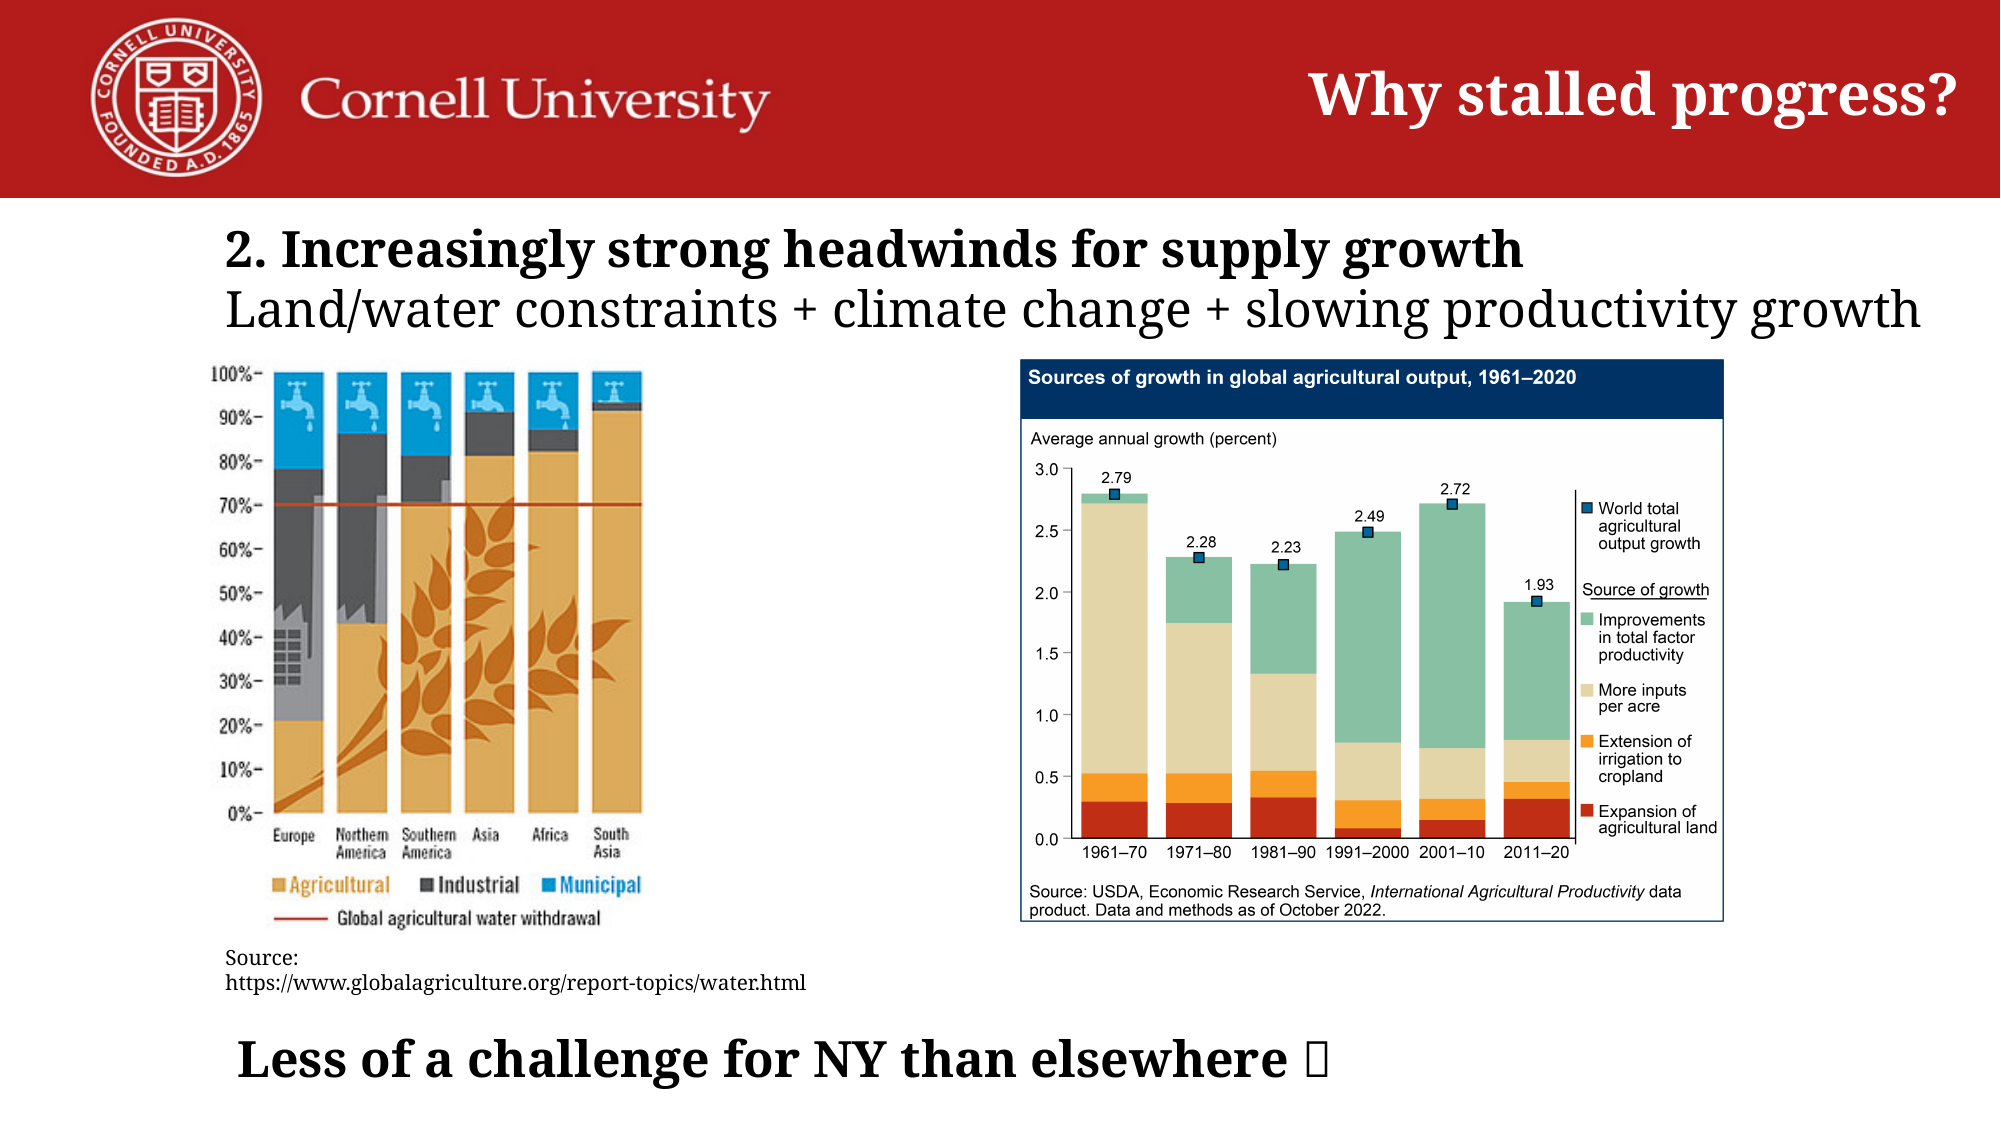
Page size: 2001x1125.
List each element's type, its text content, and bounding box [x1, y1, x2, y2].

picture [210, 359, 645, 934]
picture [1020, 359, 1724, 922]
text_box 2. Increasingly strong headwinds for supply growth Land/water constraints + climate change + slowing productivity growth [210, 209, 1955, 441]
text_box Less of a challenge for NY than elsewhere  [222, 1019, 1633, 1105]
picture [0, 0, 2000, 198]
text_box Source: https://www.globalagriculture.org/report-topics/water.html [210, 937, 886, 1003]
